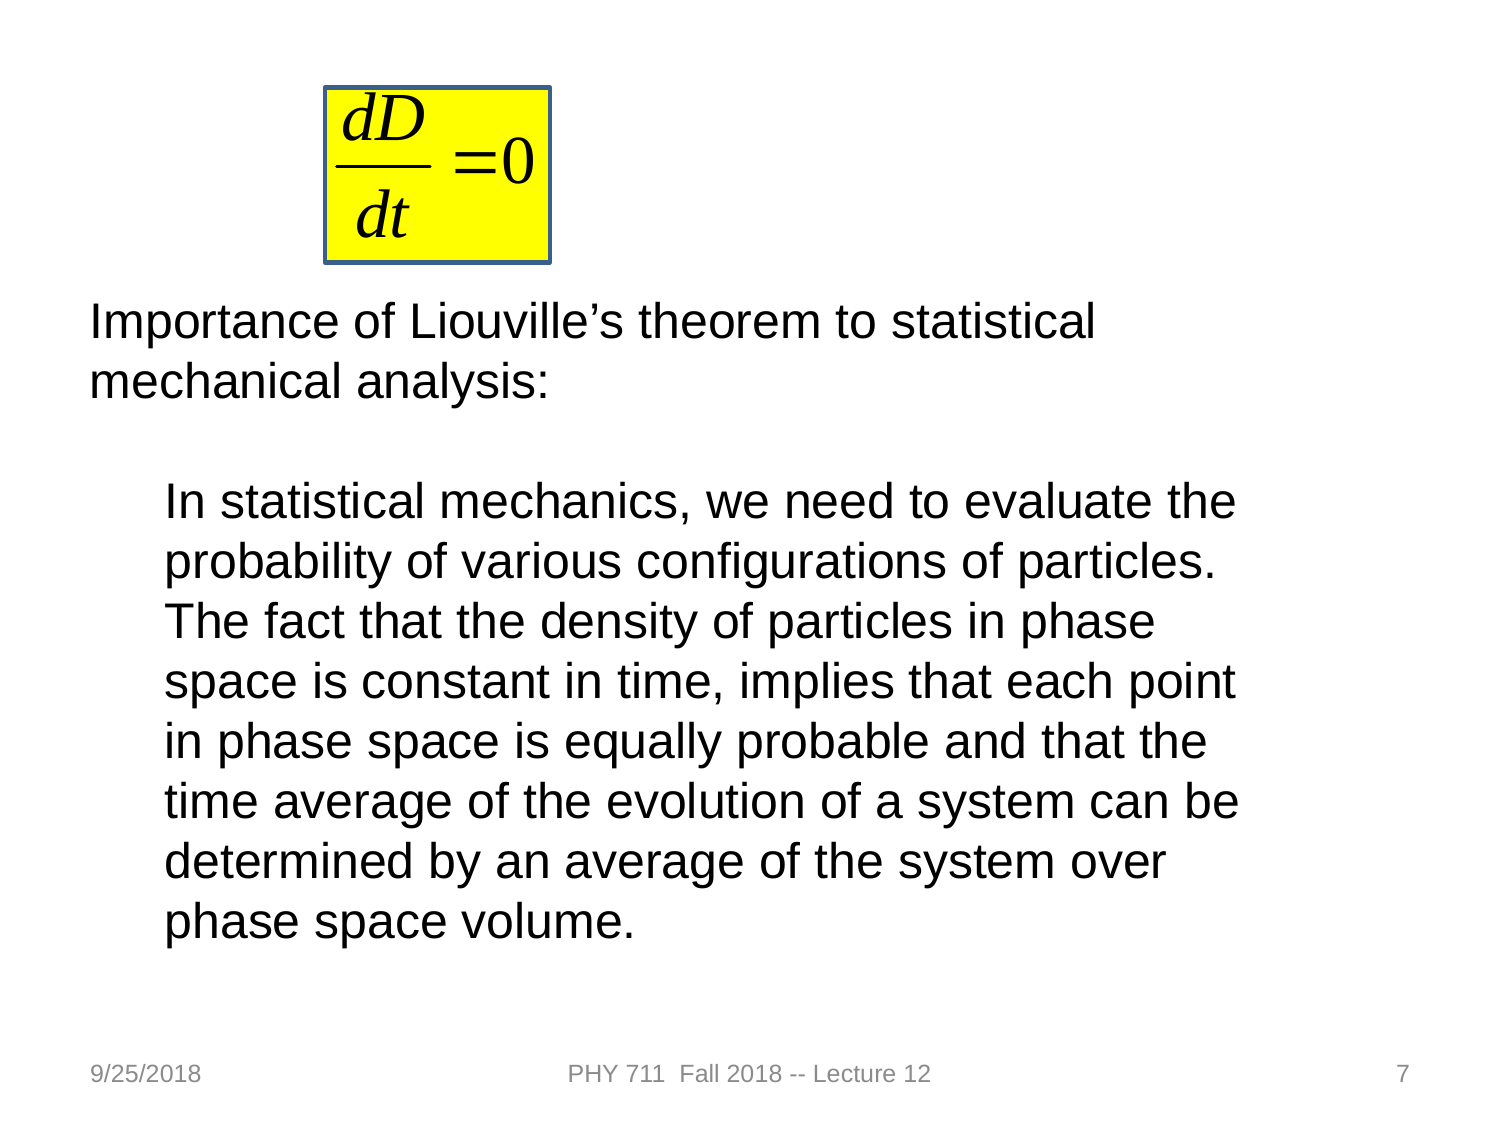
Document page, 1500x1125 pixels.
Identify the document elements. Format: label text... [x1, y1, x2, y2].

text_box [323, 258, 552, 265]
slide_number 7 [1074, 1042, 1425, 1103]
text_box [324, 74, 551, 253]
footer PHY 711 Fall 2018 -- Lecture 12 [512, 1042, 988, 1103]
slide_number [75, 1042, 425, 1103]
text_box Importance of Liouville’s theorem to statistical mechanical analysis: In statistical mechanics, we need to evaluate the probability of various configurations of particles. The fact that the density of particles in phase space is constant in time, implies that each point in phase space is equally probable and that the time average of the evolution of a system can be determined by an average of the system over phase space volume. [74, 280, 1288, 956]
